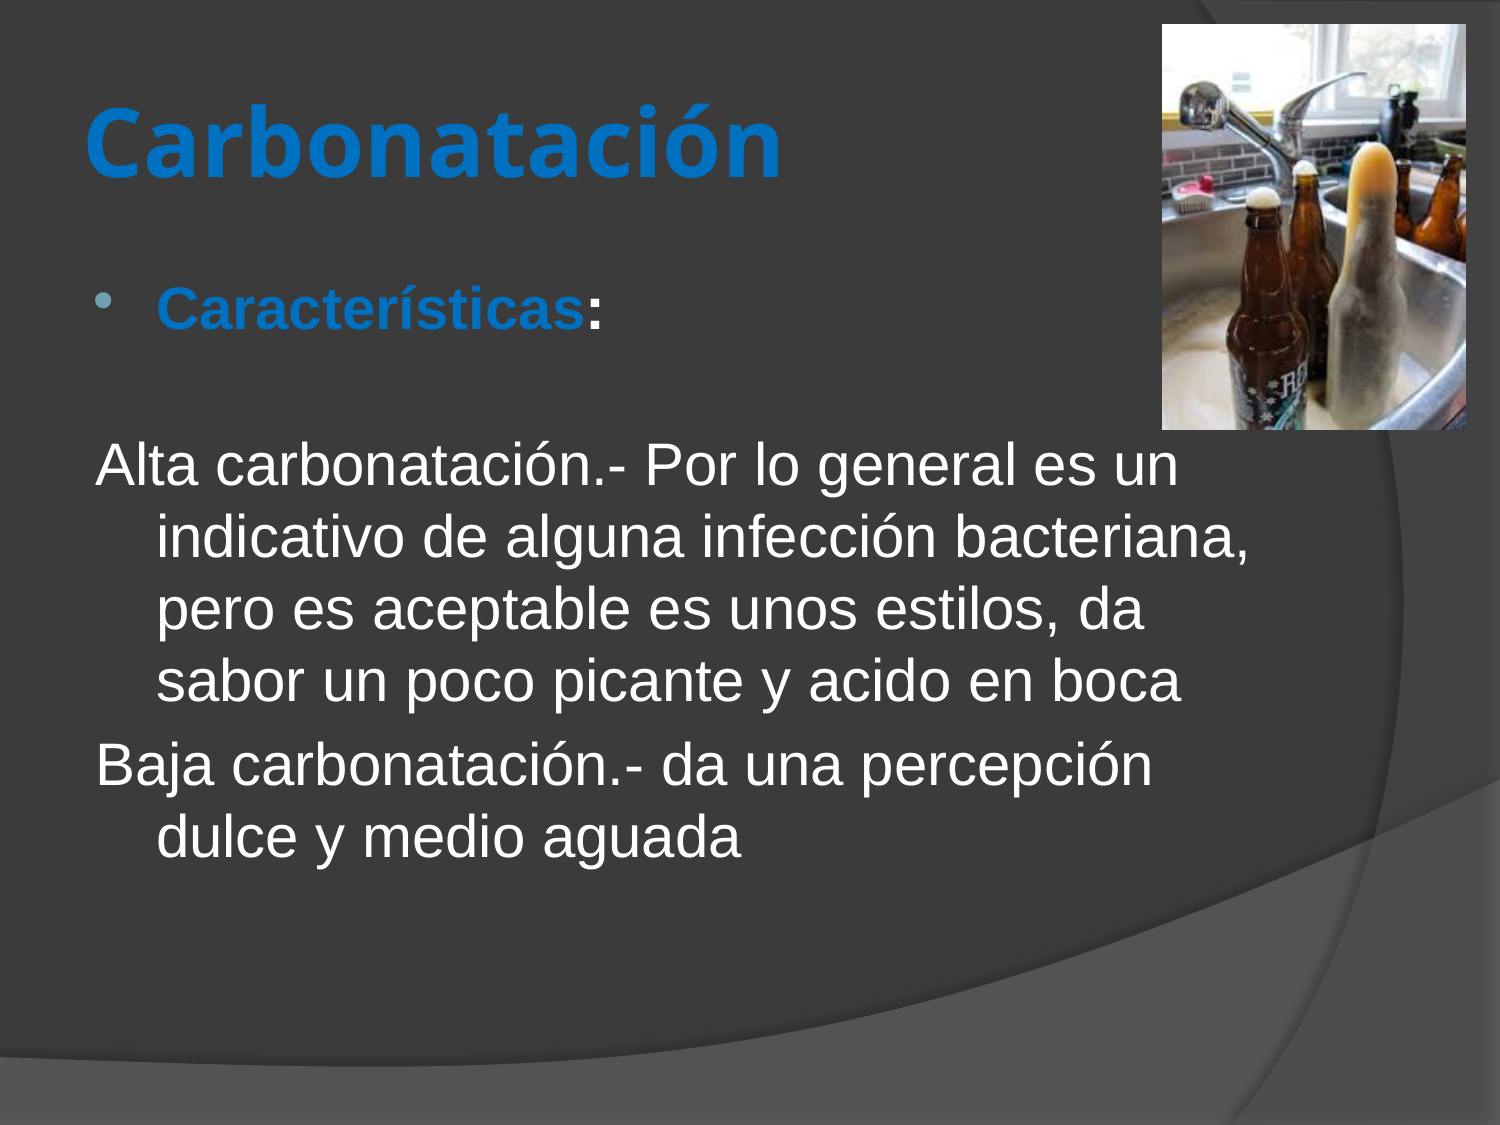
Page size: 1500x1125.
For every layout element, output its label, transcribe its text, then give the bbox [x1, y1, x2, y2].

title Carbonatación [75, 45, 1153, 233]
picture [1162, 24, 1466, 430]
list Características: Alta carbonatación.- Por lo general es un indicativo de alguna infección bacteriana, pero es aceptable es unos estilos, da sabor un poco picante y acido en boca Baja carbonatación.- da una percepción dulce y medio aguada [75, 262, 1300, 1005]
